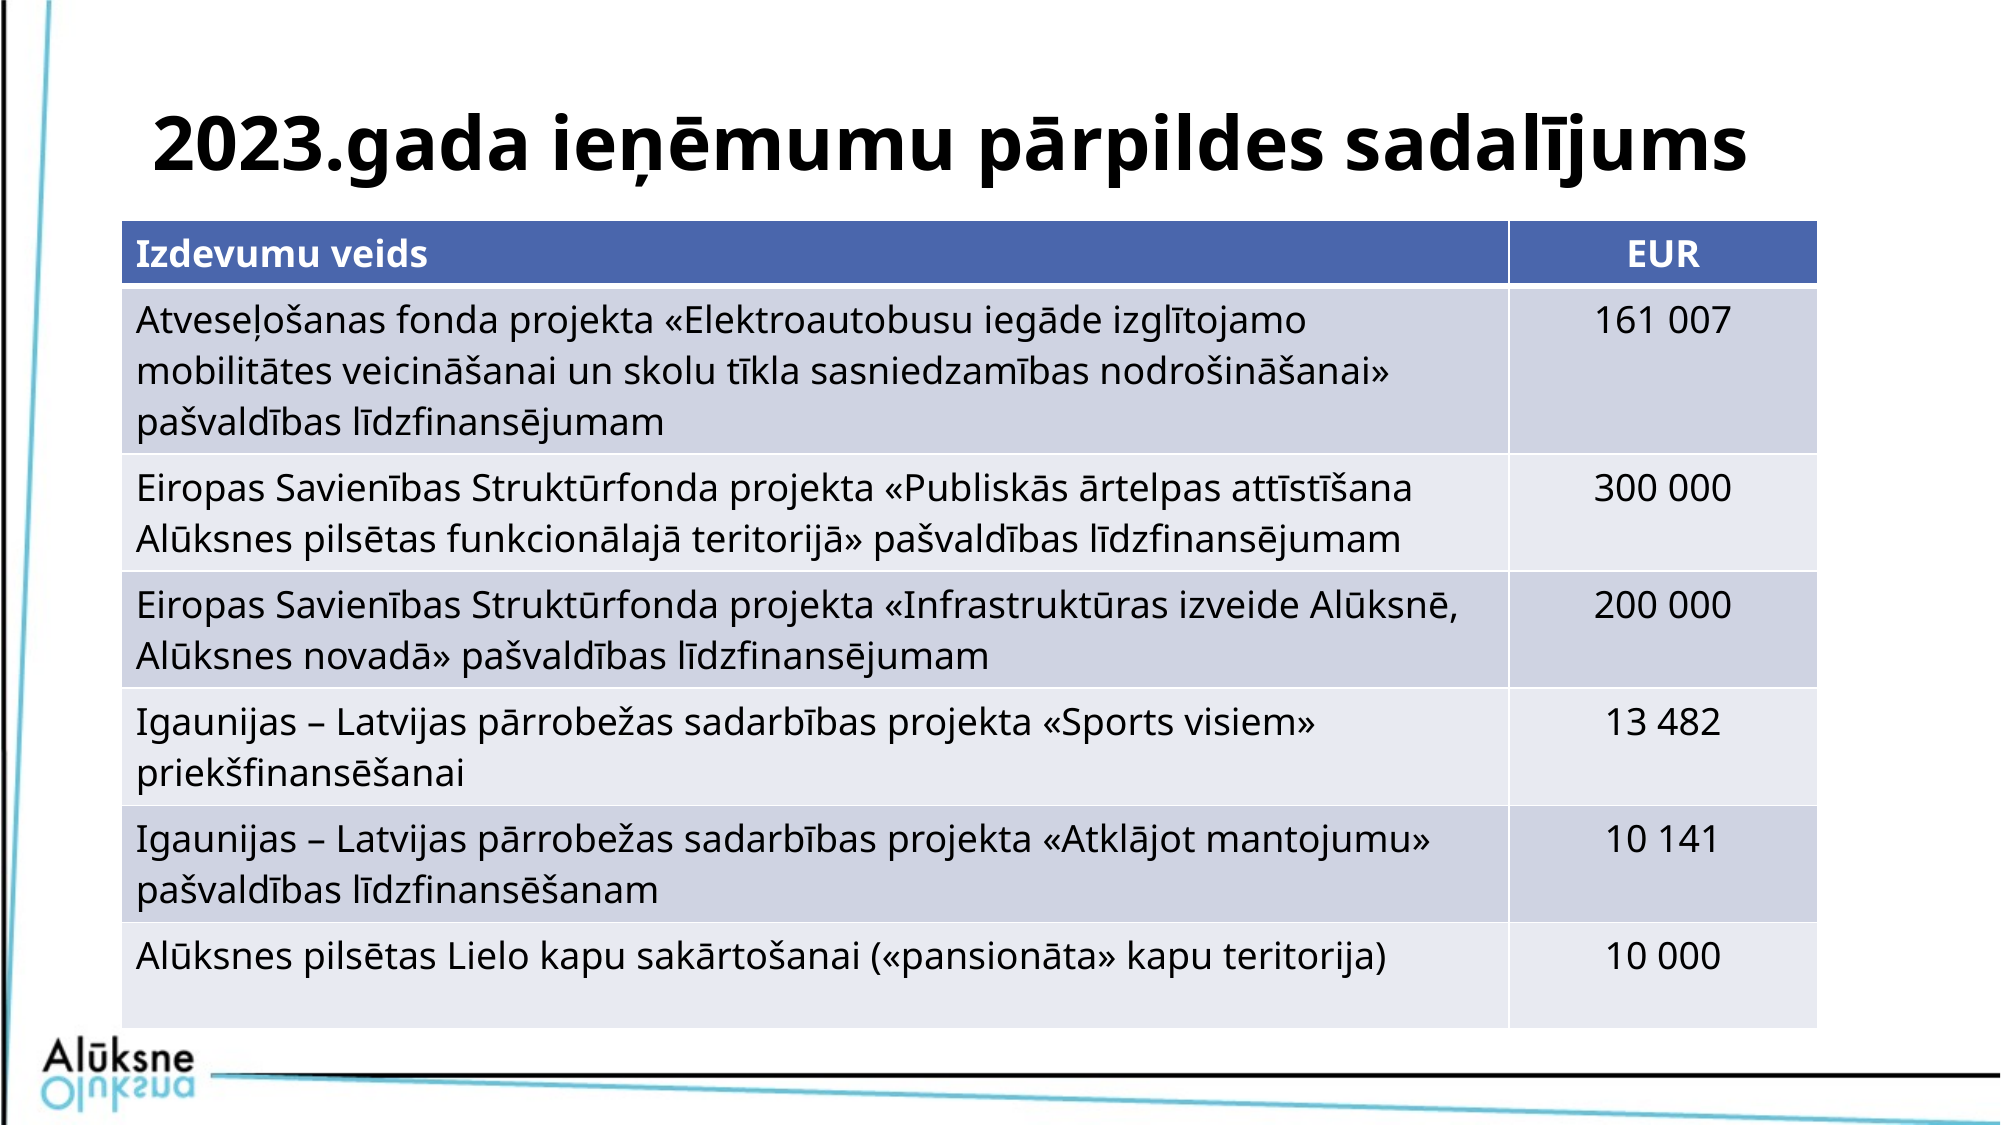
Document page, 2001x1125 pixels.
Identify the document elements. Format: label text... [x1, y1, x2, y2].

table_cell 300 000 [1510, 455, 1817, 570]
table_cell Igaunijas – Latvijas pārrobežas sadarbības projekta «Sports visiem» priekšfinansēšanai [122, 689, 1508, 805]
table_cell 200 000 [1510, 572, 1817, 687]
table_cell 10 000 [1510, 923, 1817, 1028]
table_cell Atveseļošanas fonda projekta «Elektroautobusu iegāde izglītojamo mobilitātes veicināšanai un skolu tīkla sasniedzamības nodrošināšanai» pašvaldības līdzfinansējumam [122, 289, 1508, 453]
table_cell Alūksnes pilsētas Lielo kapu sakārtošanai («pansionāta» kapu teritorija) [122, 923, 1508, 1028]
table_cell 13 482 [1510, 689, 1817, 805]
title 2023.gada ieņēmumu pārpildes sadalījums [137, 59, 1863, 232]
picture [0, 0, 2001, 1125]
table_cell 10 141 [1510, 806, 1817, 922]
table_header EUR [1510, 221, 1817, 283]
table_cell 161 007 [1510, 289, 1817, 453]
table_cell Eiropas Savienības Struktūrfonda projekta «Publiskās ārtelpas attīstīšana Alūksnes pilsētas funkcionālajā teritorijā» pašvaldības līdzfinansējumam [122, 455, 1508, 570]
table_header Izdevumu veids [122, 221, 1508, 283]
table_cell Eiropas Savienības Struktūrfonda projekta «Infrastruktūras izveide Alūksnē, Alūksnes novadā» pašvaldības līdzfinansējumam [122, 572, 1508, 687]
table_cell Igaunijas – Latvijas pārrobežas sadarbības projekta «Atklājot mantojumu» pašvaldības līdzfinansēšanam [122, 806, 1508, 922]
